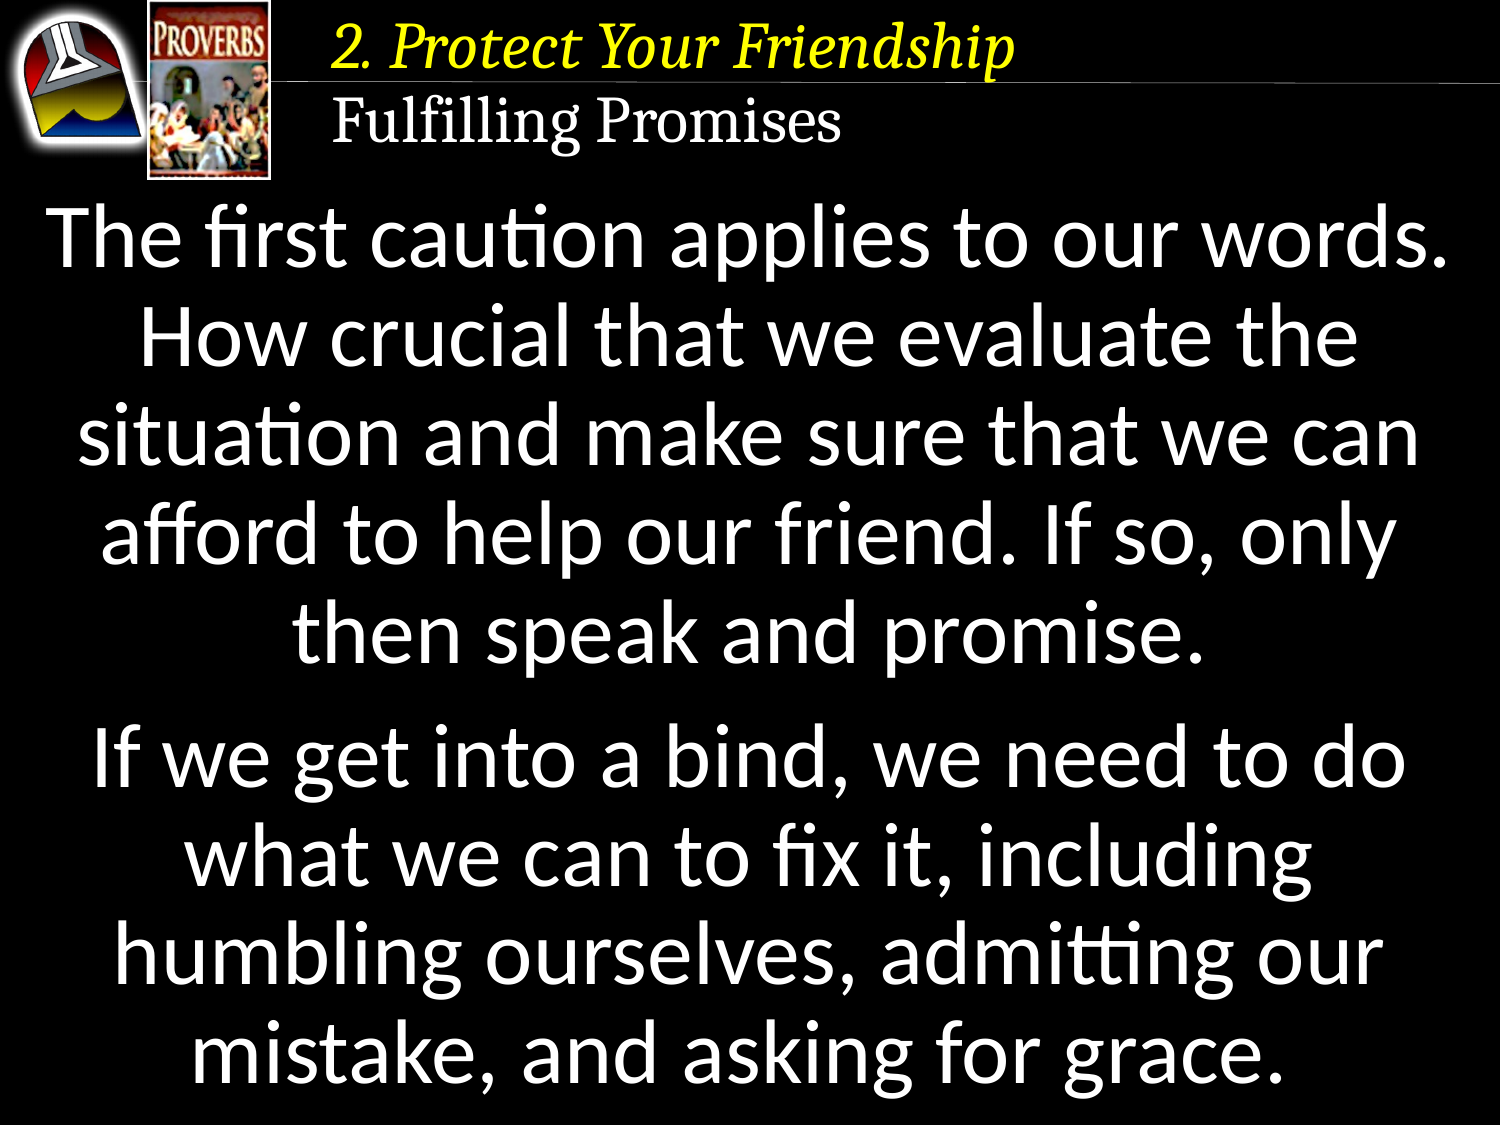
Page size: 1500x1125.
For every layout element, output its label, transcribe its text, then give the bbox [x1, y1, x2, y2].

text_box 2. Protect Your Friendship Fulfilling Promises [316, 6, 1033, 166]
picture [0, 0, 271, 180]
text_box The first caution applies to our words. How crucial that we evaluate the situation and make sure that we can afford to help our friend. If so, only then speak and promise. If we get into a bind, we need to do what we can to fix it, including humbling ourselves, admitting our mistake, and asking for grace. [0, 188, 1500, 1111]
